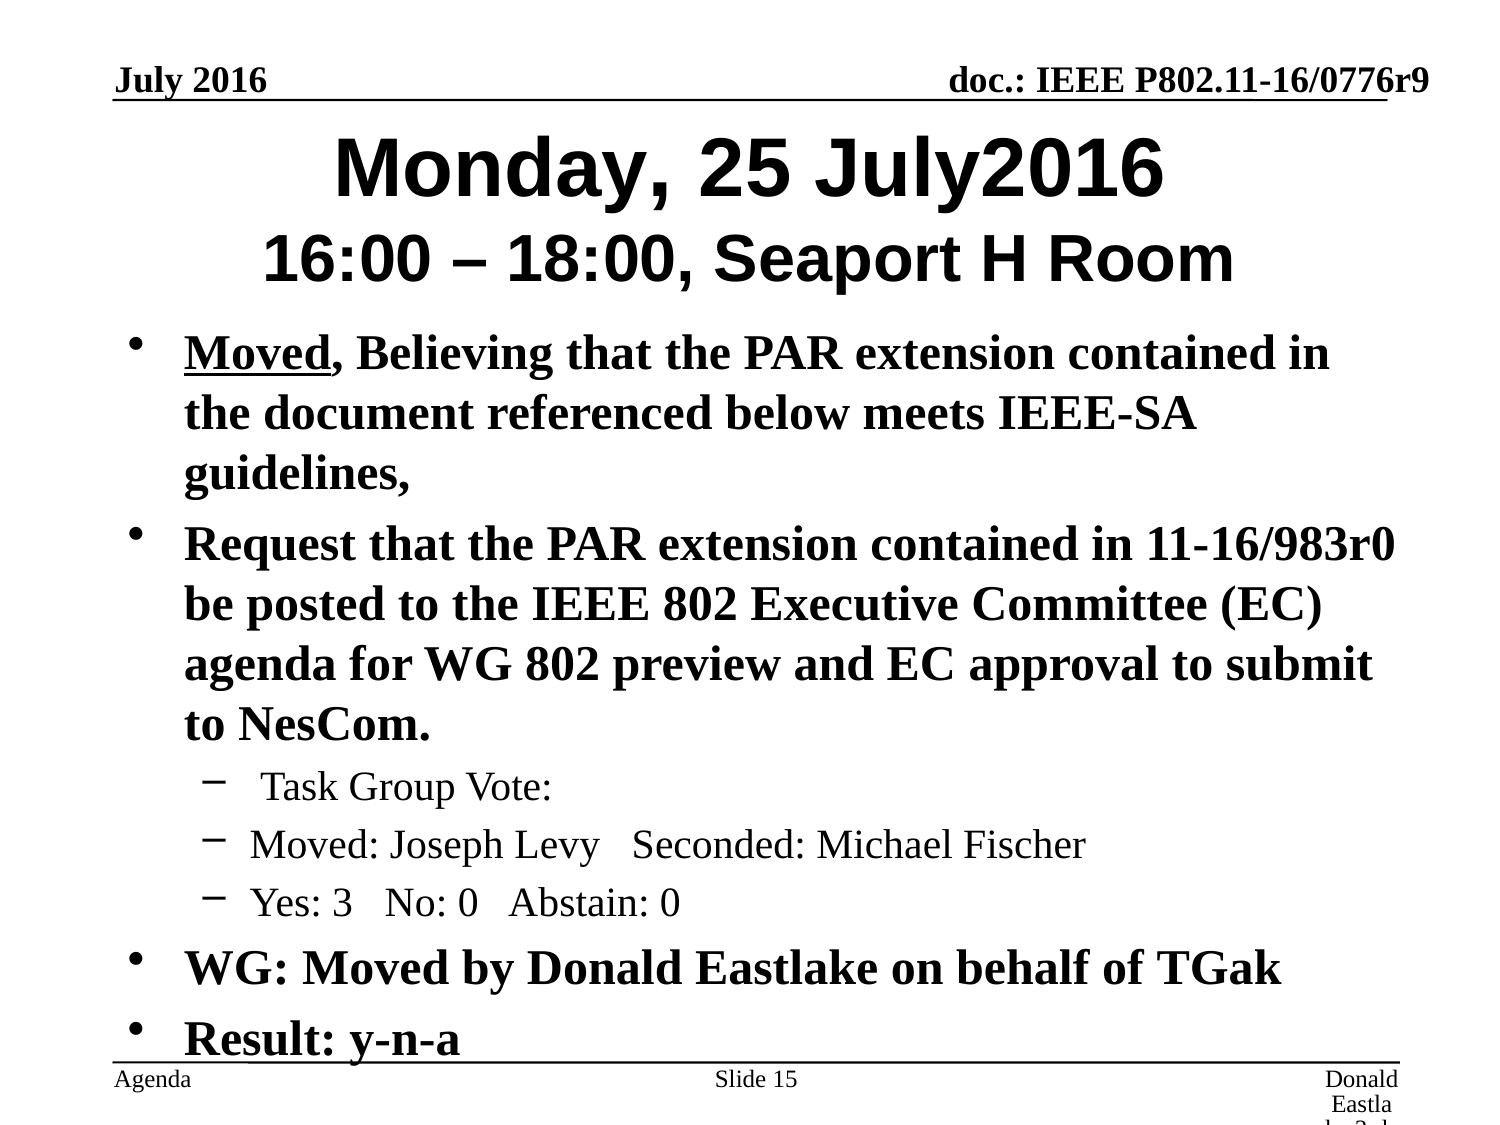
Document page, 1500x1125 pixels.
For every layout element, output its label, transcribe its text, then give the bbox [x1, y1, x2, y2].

slide_number Slide 15 [712, 1063, 800, 1093]
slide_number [114, 54, 290, 100]
list Moved, Believing that the PAR extension contained in the document referenced below meets IEEE-SA guidelines, Request that the PAR extension contained in 11-16/983r0 be posted to the IEEE 802 Executive Committee (EC) agenda for WG 802 preview and EC approval to submit to NesCom. Task Group Vote: Moved: Joseph Levy Seconded: Michael Fischer Yes: 3 No: 0 Abstain: 0 WG: Moved by Donald Eastlake on behalf of TGak Result: y-n-a [112, 312, 1413, 1063]
footer Donald Eastlake 3rd, Huawei Technologies [1325, 1063, 1402, 1093]
title Monday, 25 July2016 16:00 – 18:00, Seaport H Room [112, 112, 1388, 288]
